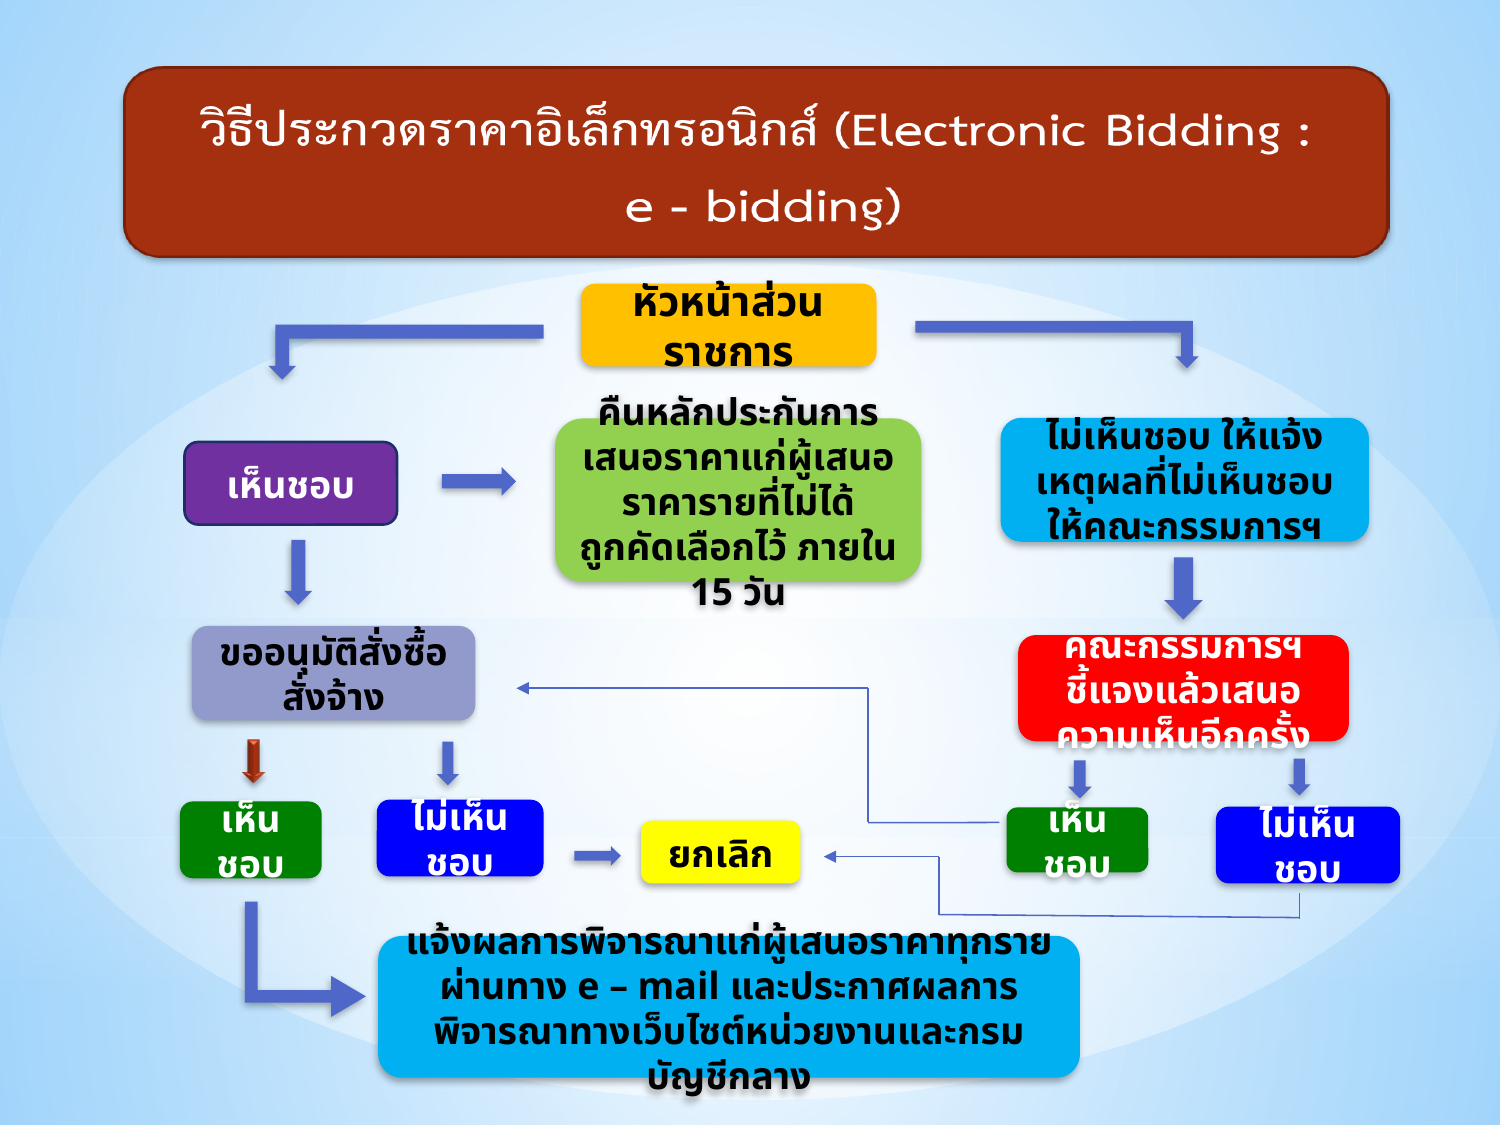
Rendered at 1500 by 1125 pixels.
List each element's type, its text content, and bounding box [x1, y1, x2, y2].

text_box หัวหน้าส่วนราชการ [579, 287, 878, 368]
text_box คืนหลักประกันการเสนอราคาแก่ผู้เสนอราคารายที่ไม่ได้ ถูกคัดเลือกไว้ ภายใน 15 วัน [553, 417, 923, 584]
text_box ยกเลิก [639, 819, 802, 885]
text_box [267, 323, 545, 381]
text_box [283, 538, 314, 606]
text_box [435, 740, 461, 787]
text_box [243, 900, 368, 1018]
text_box [1286, 757, 1312, 797]
text_box เห็นชอบ [178, 800, 323, 880]
text_box [1163, 556, 1204, 621]
text_box เห็นชอบ [1005, 806, 1150, 874]
text_box ไม่เห็นชอบ ให้แจ้งเหตุผลที่ไม่เห็นชอบให้คณะกรรมการฯ [999, 416, 1371, 544]
text_box แจ้งผลการพิจารณาแก่ผู้เสนอราคาทุกรายผ่านทาง e – mail และประกาศผลการพิจารณาทางเว็บไซต์หน่วยงานและกรมบัญชีกลาง [376, 934, 1082, 1079]
text_box [914, 319, 1201, 370]
text_box เห็นชอบ [183, 440, 399, 526]
text_box [440, 465, 517, 497]
picture [232, 734, 275, 798]
text_box คณะกรรมการฯ ชี้แจงแล้วเสนอความเห็นอีกครั้ง [1016, 633, 1351, 743]
text_box ไม่เห็นชอบ [1214, 805, 1402, 885]
text_box ขออนุมัติสั่งซื้อสั่งจ้าง [190, 624, 477, 722]
text_box ไม่เห็นชอบ [375, 798, 545, 878]
text_box [1066, 759, 1093, 800]
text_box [938, 914, 1294, 918]
picture [123, 66, 1391, 278]
text_box [572, 844, 622, 867]
